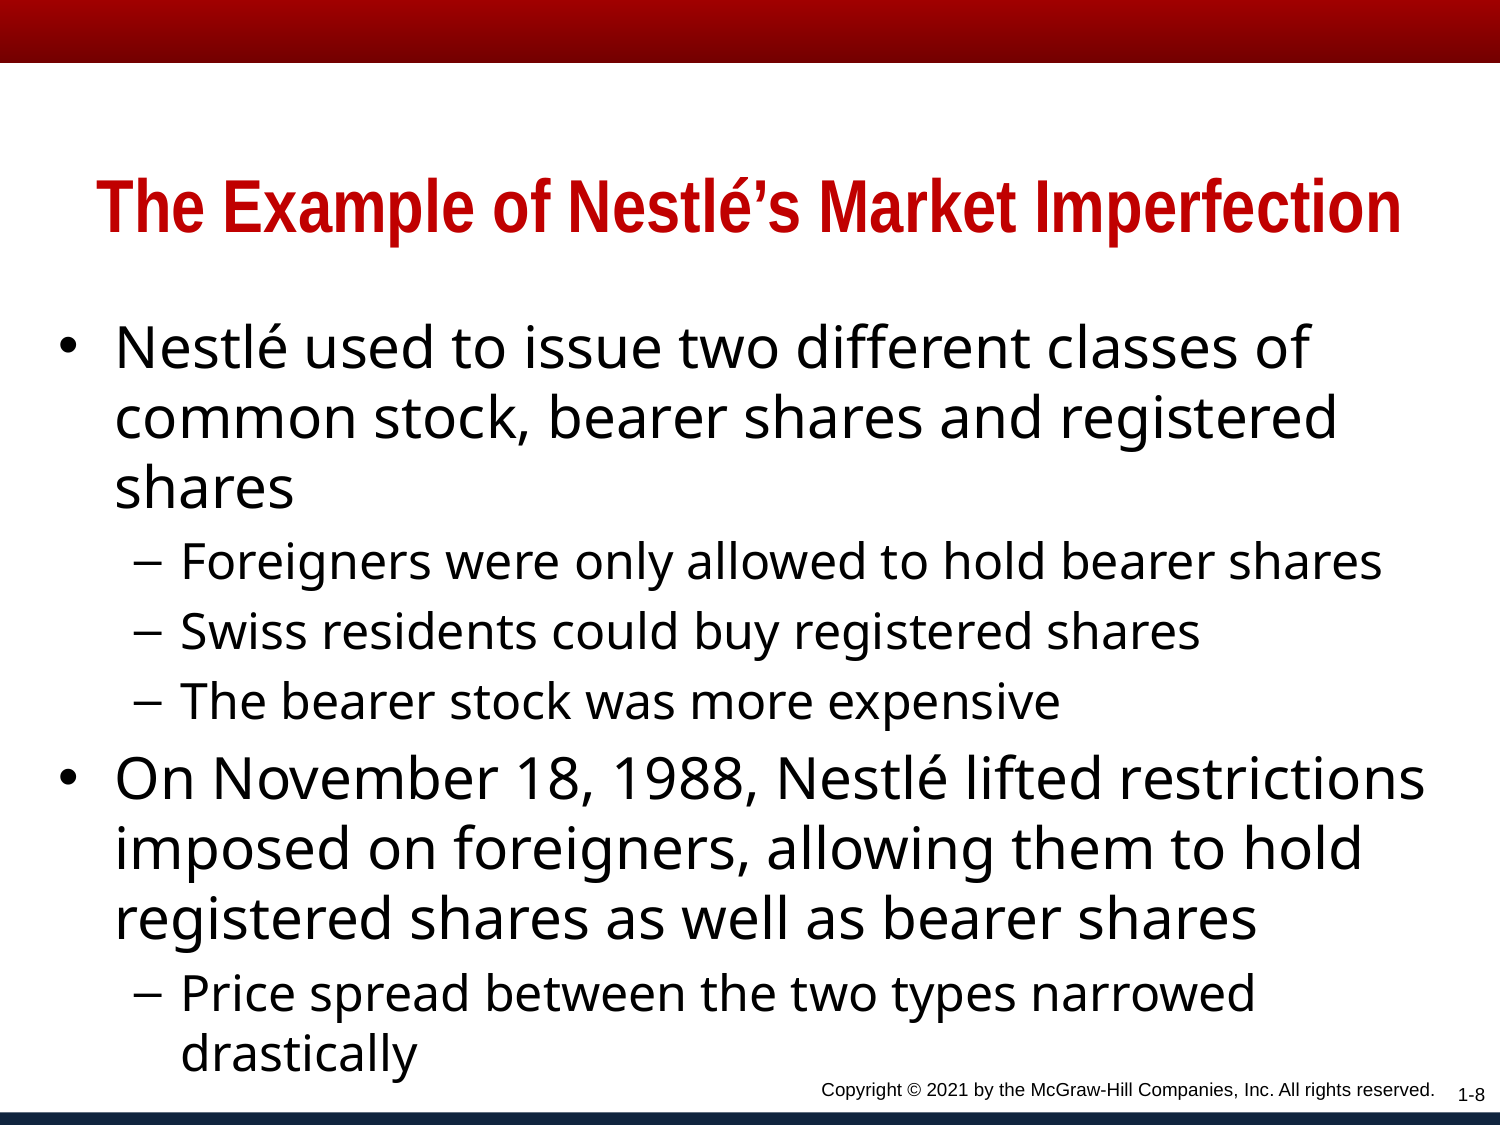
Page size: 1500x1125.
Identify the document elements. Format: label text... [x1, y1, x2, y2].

list Nestlé used to issue two different classes of common stock, bearer shares and registered shares Foreigners were only allowed to hold bearer shares Swiss residents could buy registered shares The bearer stock was more expensive On November 18, 1988, Nestlé lifted restrictions imposed on foreigners, allowing them to hold registered shares as well as bearer shares Price spread between the two types narrowed drastically [43, 302, 1457, 1008]
title The Example of Nestlé’s Market Imperfection [43, 149, 1457, 302]
footer Copyright © 2021 by the McGraw-Hill Companies, Inc. All rights reserved. [774, 1070, 1450, 1125]
text_box 1-8 [1450, 1074, 1500, 1125]
